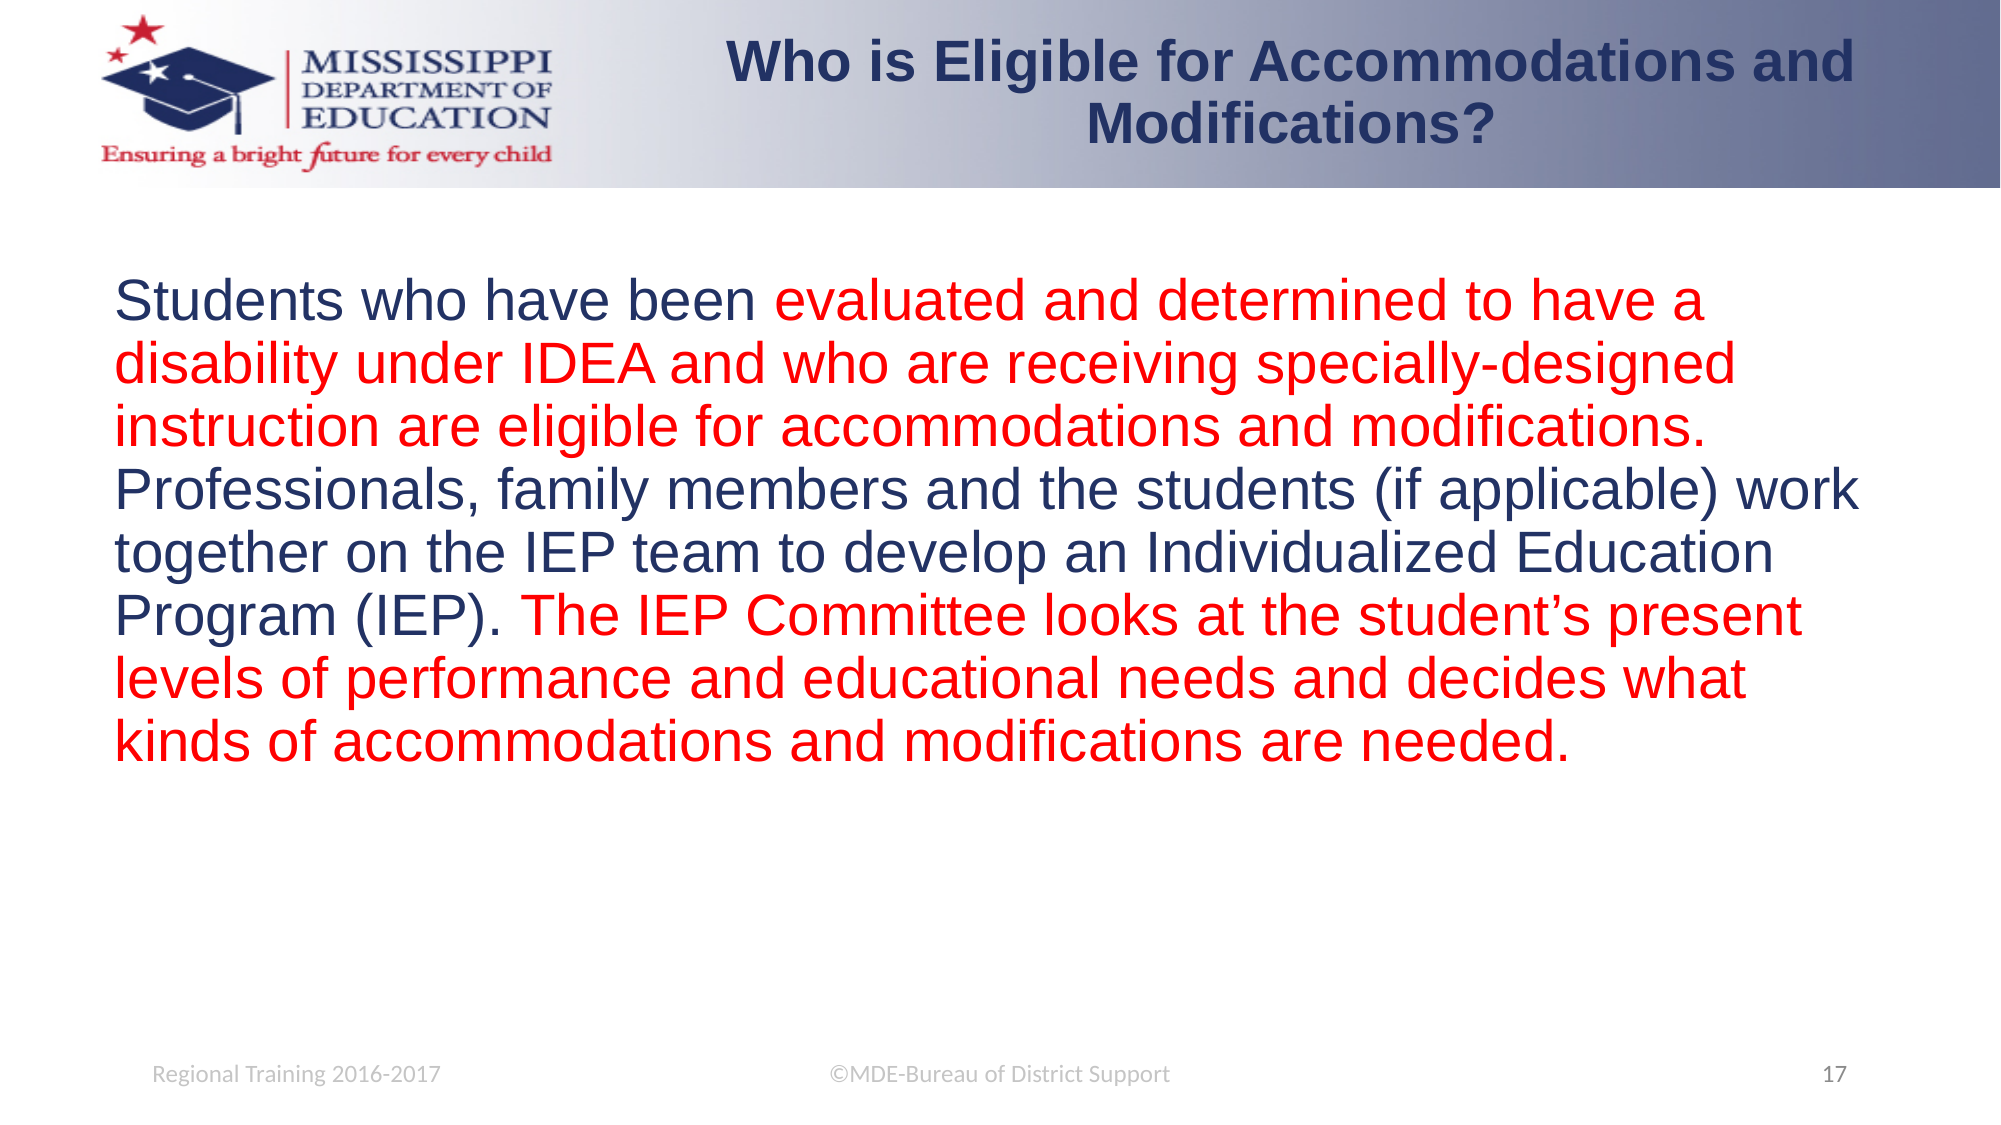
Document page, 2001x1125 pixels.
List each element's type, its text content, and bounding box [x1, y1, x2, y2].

list Who is Eligible for Accommodations and Modifications? [583, 0, 2000, 188]
list Students who have been evaluated and determined to have a disability under IDEA and who are receiving specially-designed instruction are eligible for accommodations and modifications. Professionals, family members and the students (if applicable) work together on the IEP team to develop an Individualized Education Program (IEP). The IEP Committee looks at the student’s present levels of performance and educational needs and decides what kinds of accommodations and modifications are needed. [99, 262, 1900, 1005]
picture [0, 0, 583, 188]
slide_number Regional Training 2016-2017 [137, 1042, 588, 1103]
slide_number 17 [1412, 1042, 1863, 1103]
footer ©MDE-Bureau of District Support [662, 1042, 1338, 1103]
